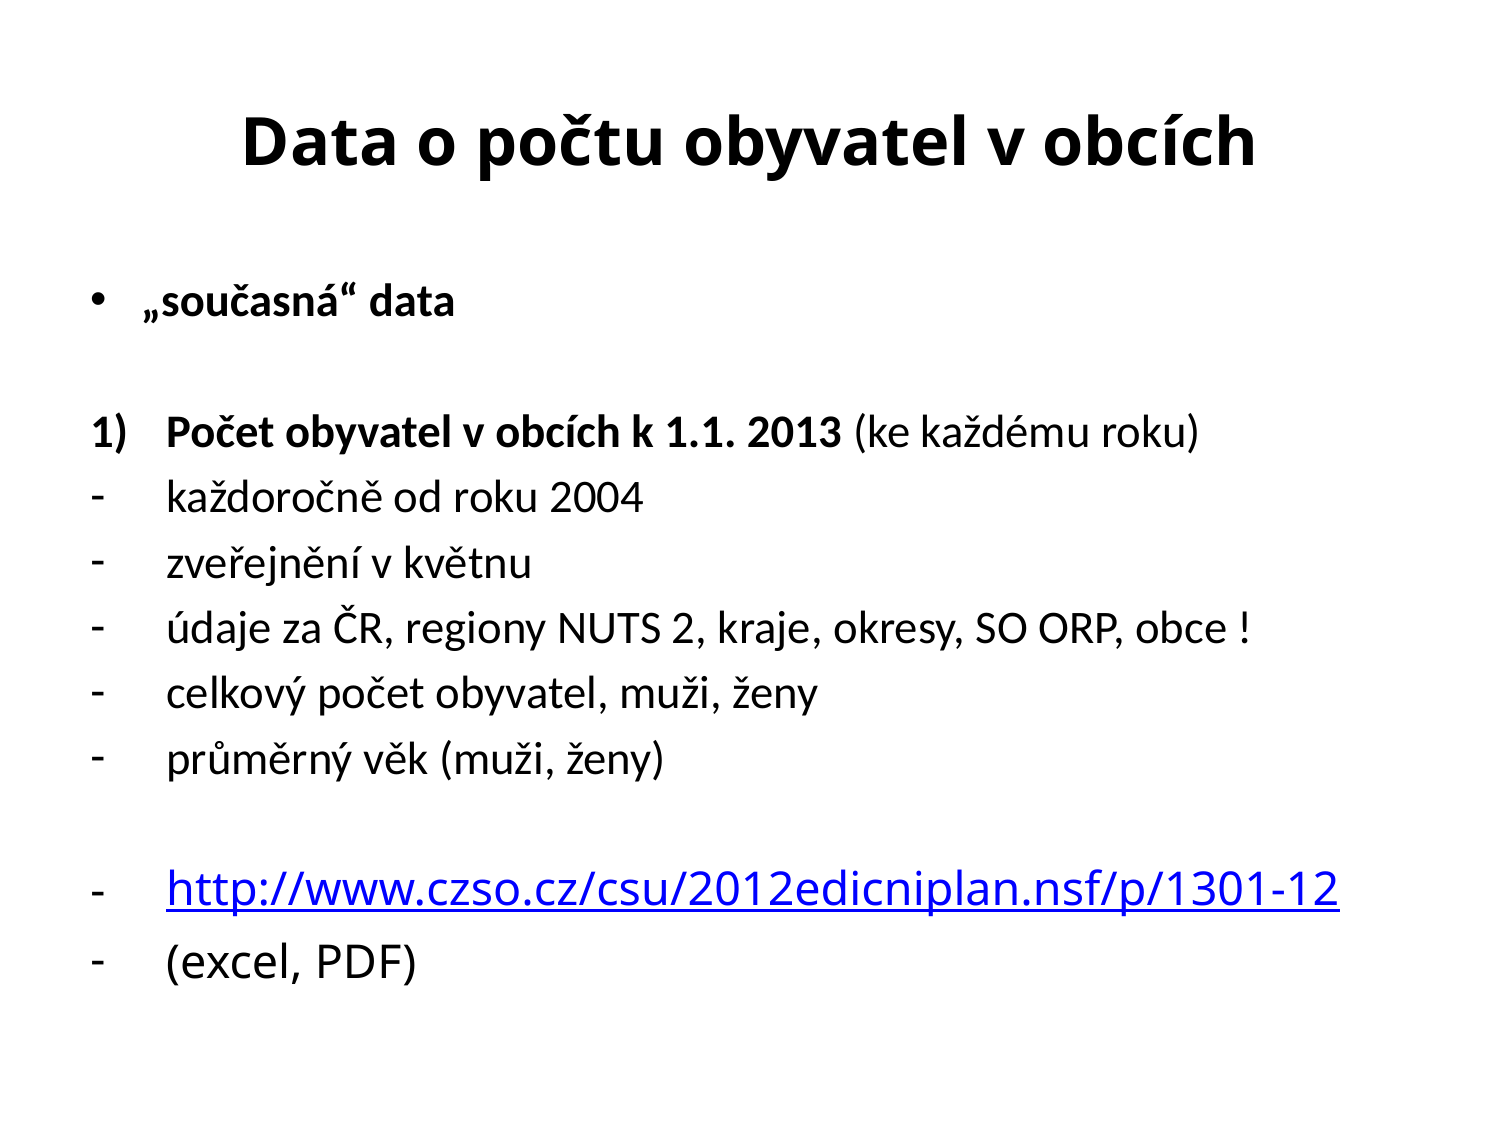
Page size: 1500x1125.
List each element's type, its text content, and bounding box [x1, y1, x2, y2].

list „současná“ data Počet obyvatel v obcích k 1.1. 2013 (ke každému roku) každoročně od roku 2004 zveřejnění v květnu údaje za ČR, regiony NUTS 2, kraje, okresy, SO ORP, obce ! celkový počet obyvatel, muži, ženy průměrný věk (muži, ženy) http://www.czso.cz/csu/2012edicniplan.nsf/p/1301-12 (excel, PDF) [75, 262, 1425, 1005]
title Data o počtu obyvatel v obcích [75, 45, 1425, 233]
